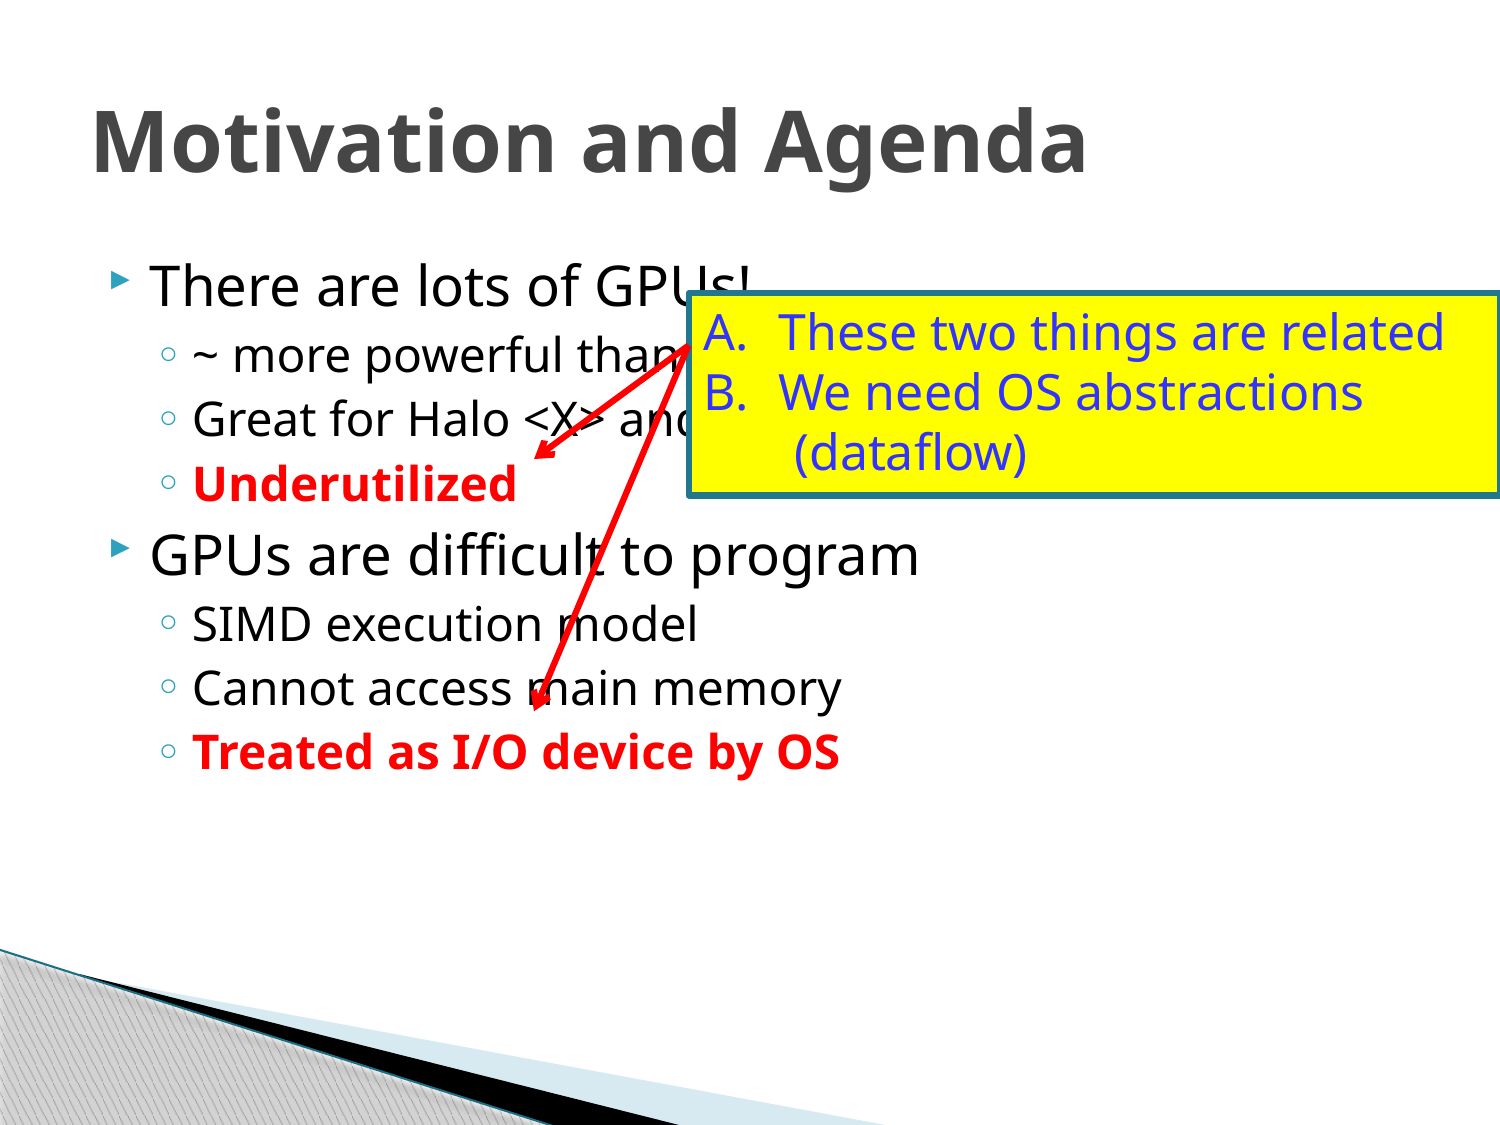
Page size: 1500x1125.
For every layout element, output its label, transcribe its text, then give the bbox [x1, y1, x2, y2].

list There are lots of GPUs! ~ more powerful than CPUs Great for Halo <X> and HPC, but little else Underutilized GPUs are difficult to program SIMD execution model Cannot access main memory Treated as I/O device by OS [74, 242, 1426, 986]
title Motivation and Agenda [75, 45, 1425, 233]
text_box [533, 345, 689, 712]
text_box These two things are related We need OS abstractions (dataflow) [686, 290, 1500, 499]
